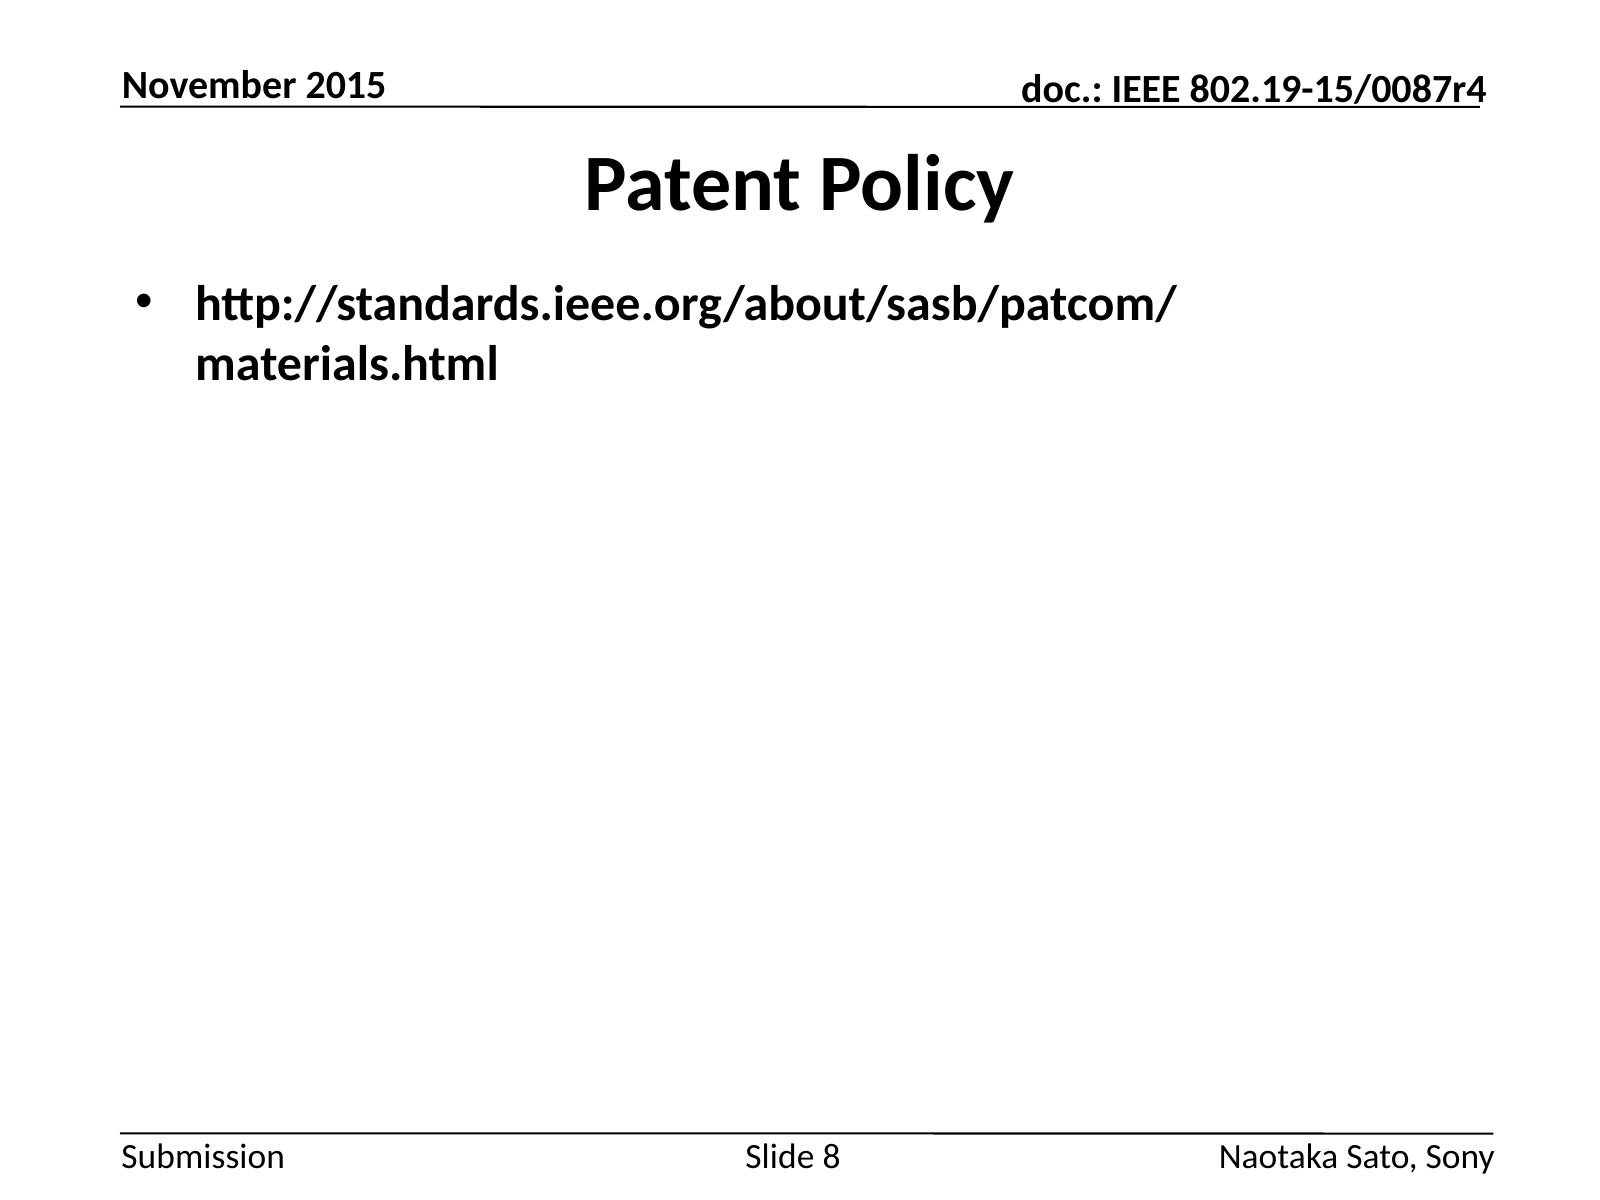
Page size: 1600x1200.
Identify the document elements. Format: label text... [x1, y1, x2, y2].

slide_number Slide 8 [733, 1132, 854, 1197]
footer Naotaka Sato, Sony [937, 1132, 1495, 1174]
title Patent Policy [119, 119, 1480, 238]
list http://standards.ieee.org/about/sasb/patcom/materials.html [119, 262, 1480, 1126]
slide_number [121, 58, 451, 107]
